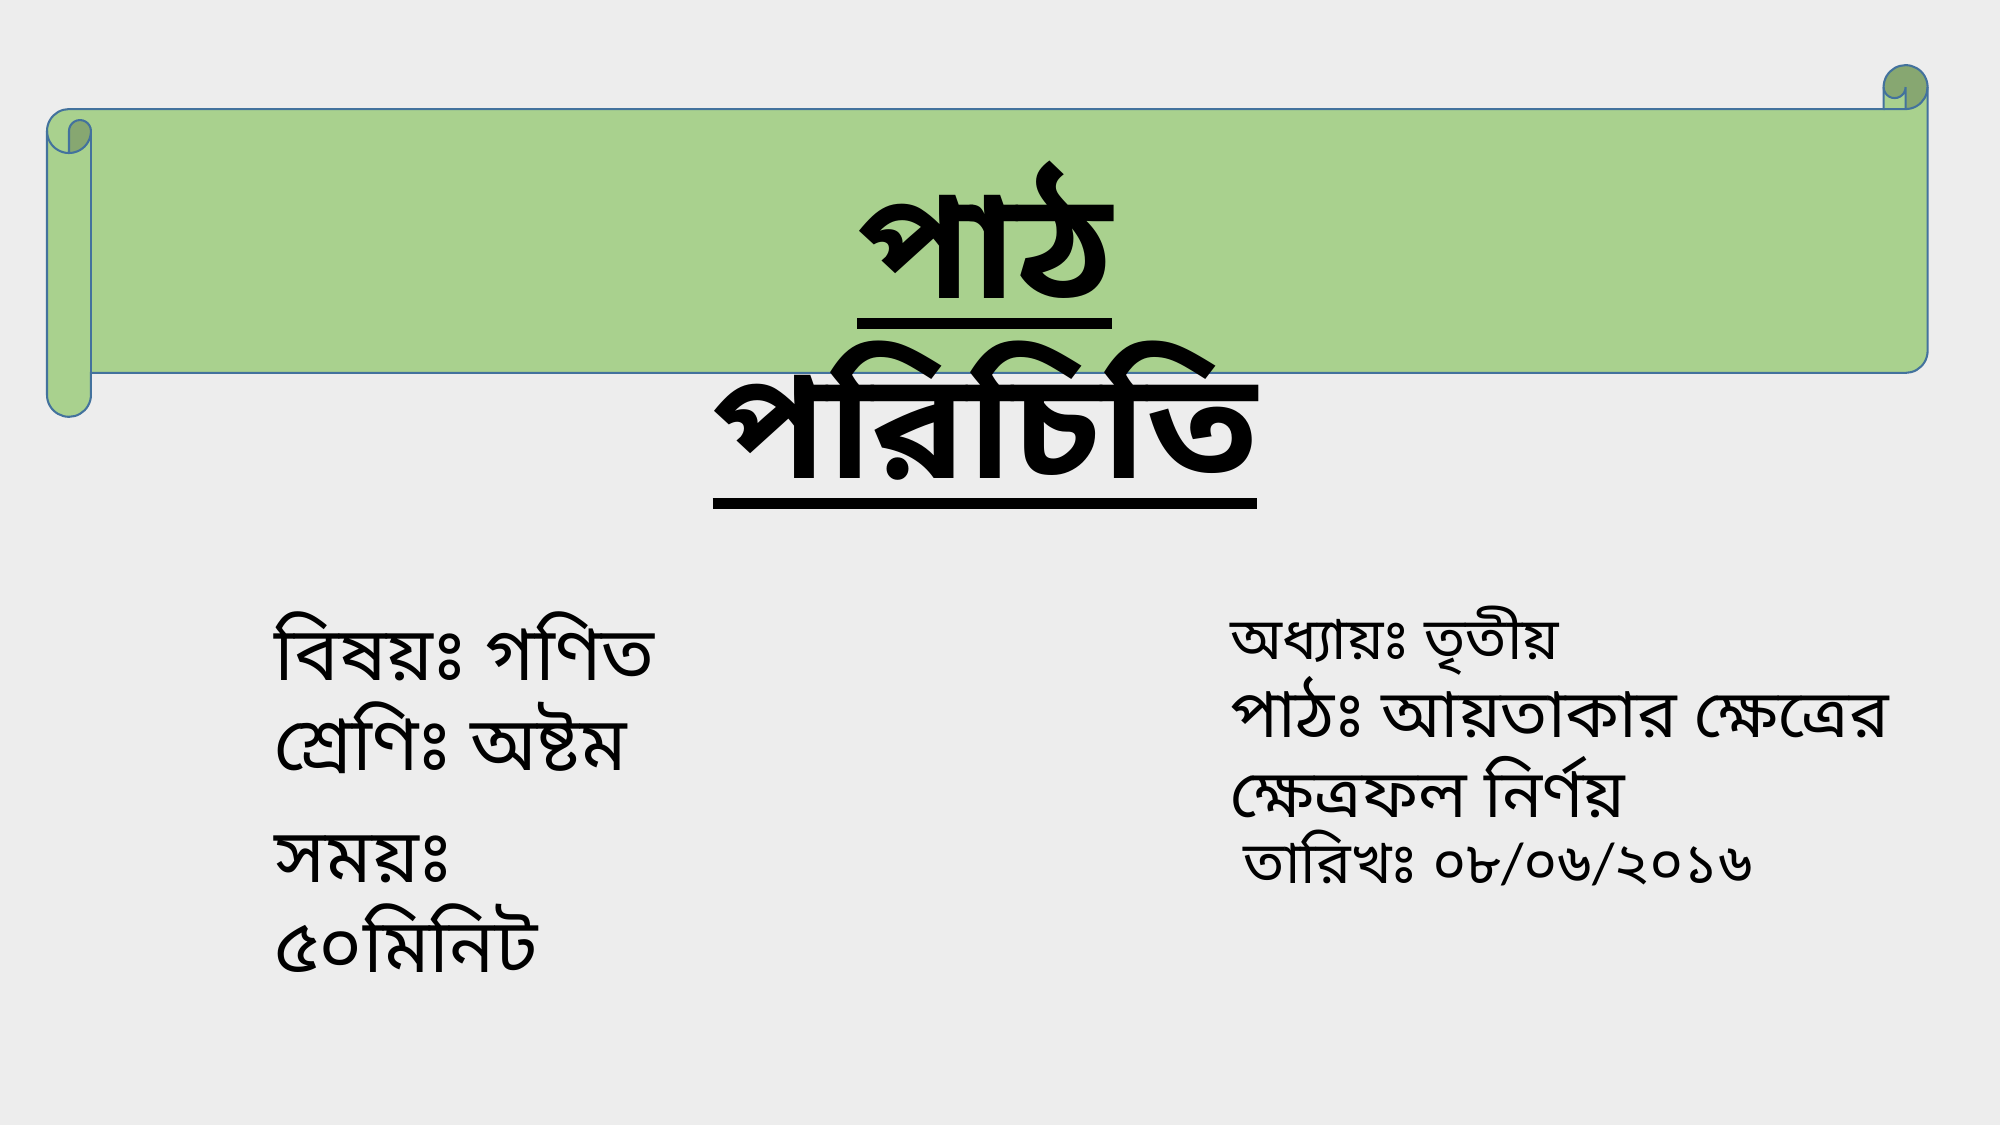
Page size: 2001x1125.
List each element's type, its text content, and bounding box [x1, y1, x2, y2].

text_box তারিখঃ ০৮/০৬/২০১৬ [1229, 818, 2000, 903]
text_box অধ্যায়ঃ তৃতীয় পাঠঃ আয়তাকার ক্ষেত্রের ক্ষেত্রফল নির্ণয় [1215, 593, 1962, 909]
text_box বিষয়ঃ গণিত শ্রেণিঃ অষ্টম [259, 597, 900, 793]
text_box সময়ঃ ৫০মিনিট [259, 800, 710, 995]
text_box [45, 64, 1929, 418]
text_box পাঠ পরিচিতি [576, 140, 1394, 516]
